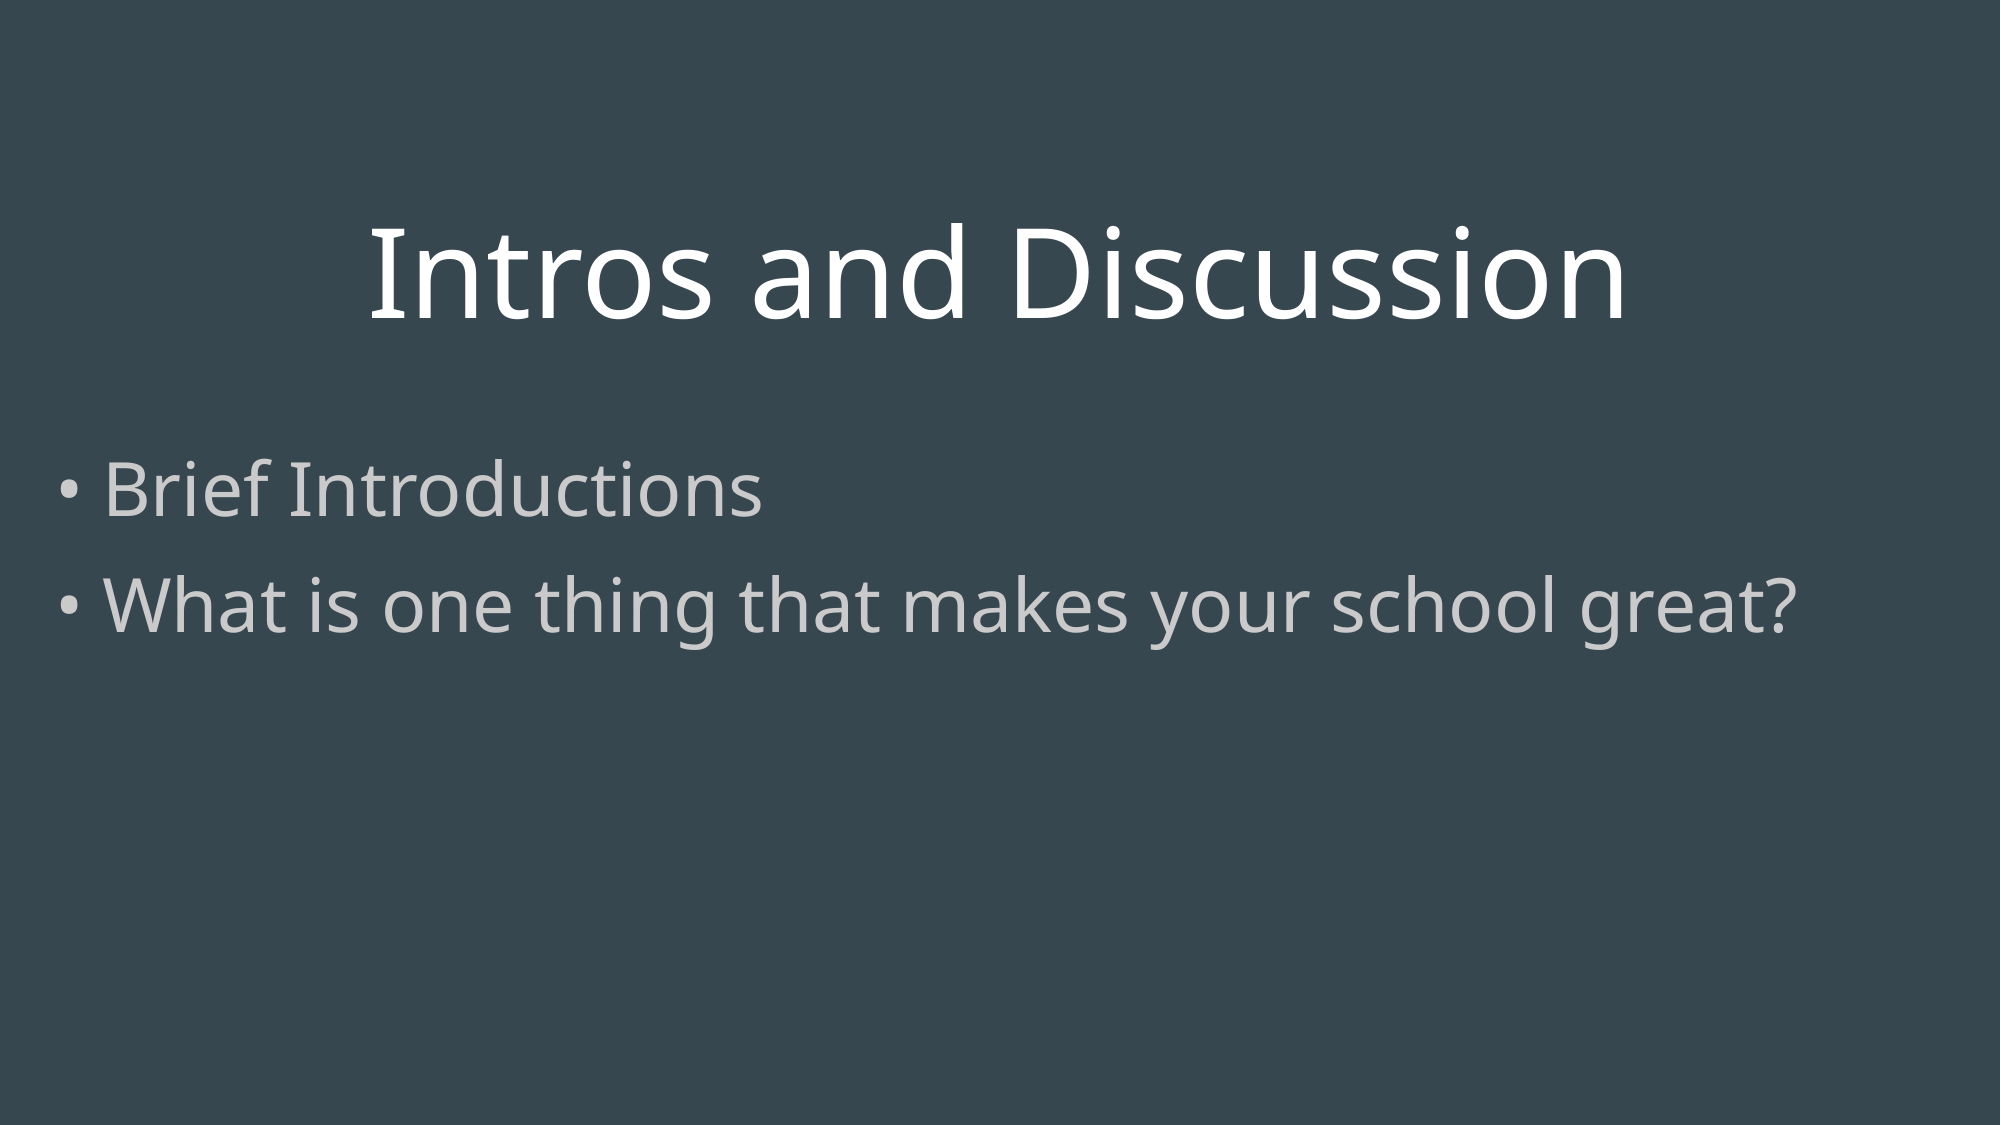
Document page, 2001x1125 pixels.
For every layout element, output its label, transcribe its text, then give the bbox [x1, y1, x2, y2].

title Intros and Discussion [212, 161, 1788, 375]
list Brief Introductions What is one thing that makes your school great? [40, 420, 1960, 986]
